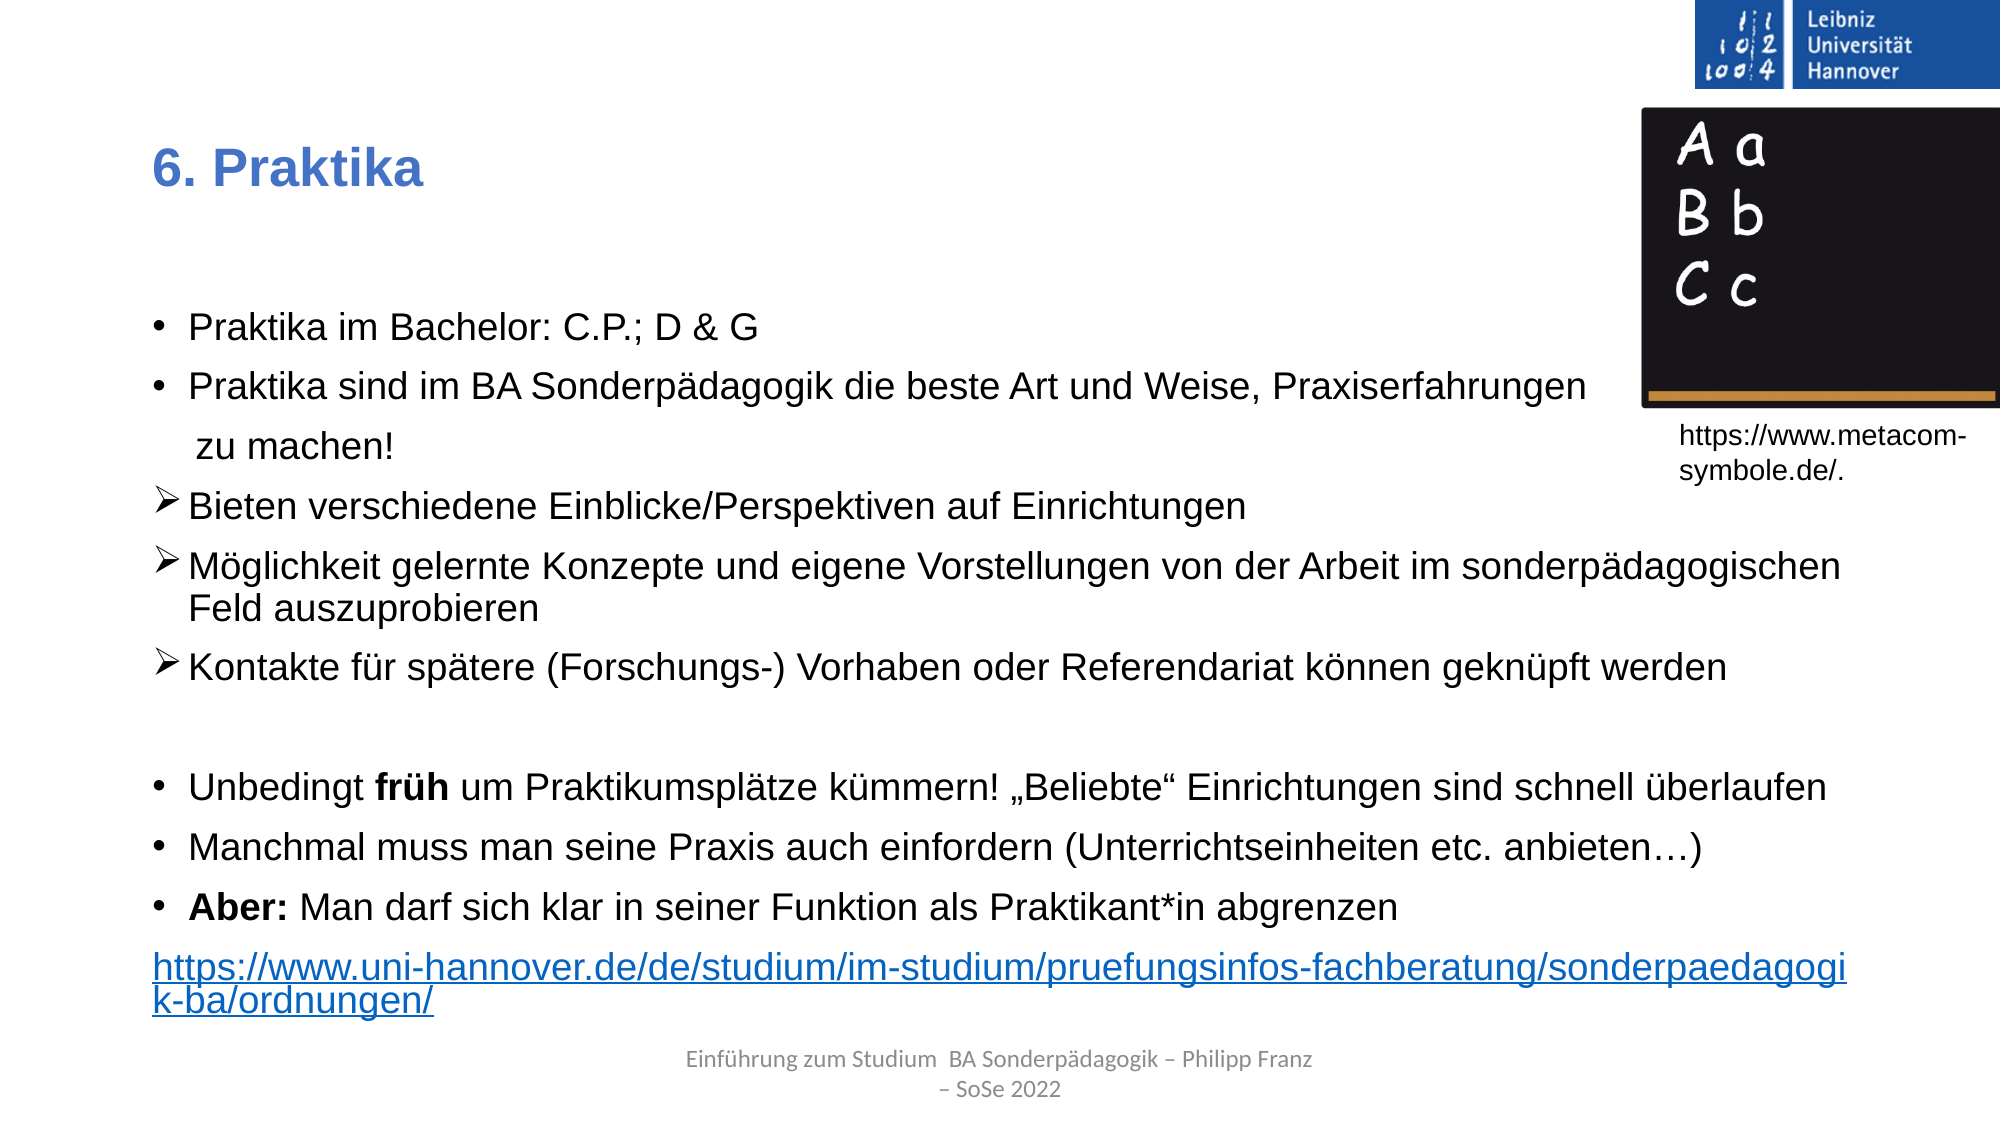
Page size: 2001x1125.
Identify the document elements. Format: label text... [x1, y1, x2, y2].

list Praktika im Bachelor: C.P.; D & G Praktika sind im BA Sonderpädagogik die beste Art und Weise, Praxiserfahrungen zu machen! Bieten verschiedene Einblicke/Perspektiven auf Einrichtungen Möglichkeit gelernte Konzepte und eigene Vorstellungen von der Arbeit im sonderpädagogischen Feld auszuprobieren Kontakte für spätere (Forschungs-) Vorhaben oder Referendariat können geknüpft werden Unbedingt früh um Praktikumsplätze kümmern! „Beliebte“ Einrichtungen sind schnell überlaufen Manchmal muss man seine Praxis auch einfordern (Unterrichtseinheiten etc. anbieten…) Aber: Man darf sich klar in seiner Funktion als Praktikant*in abgrenzen https://www.uni-hannover.de/de/studium/im-studium/pruefungsinfos-fachberatung/sonderpaedagogik-ba/ordnungen/ [137, 299, 1863, 1014]
footer Einführung zum Studium BA Sonderpädagogik – Philipp Franz – SoSe 2022 [662, 1042, 1338, 1103]
picture [1695, 0, 2000, 89]
title 6. Praktika [137, 59, 1863, 278]
picture [1639, 106, 2000, 409]
text_box https://www.metacom-symbole.de/. [1664, 409, 2000, 494]
